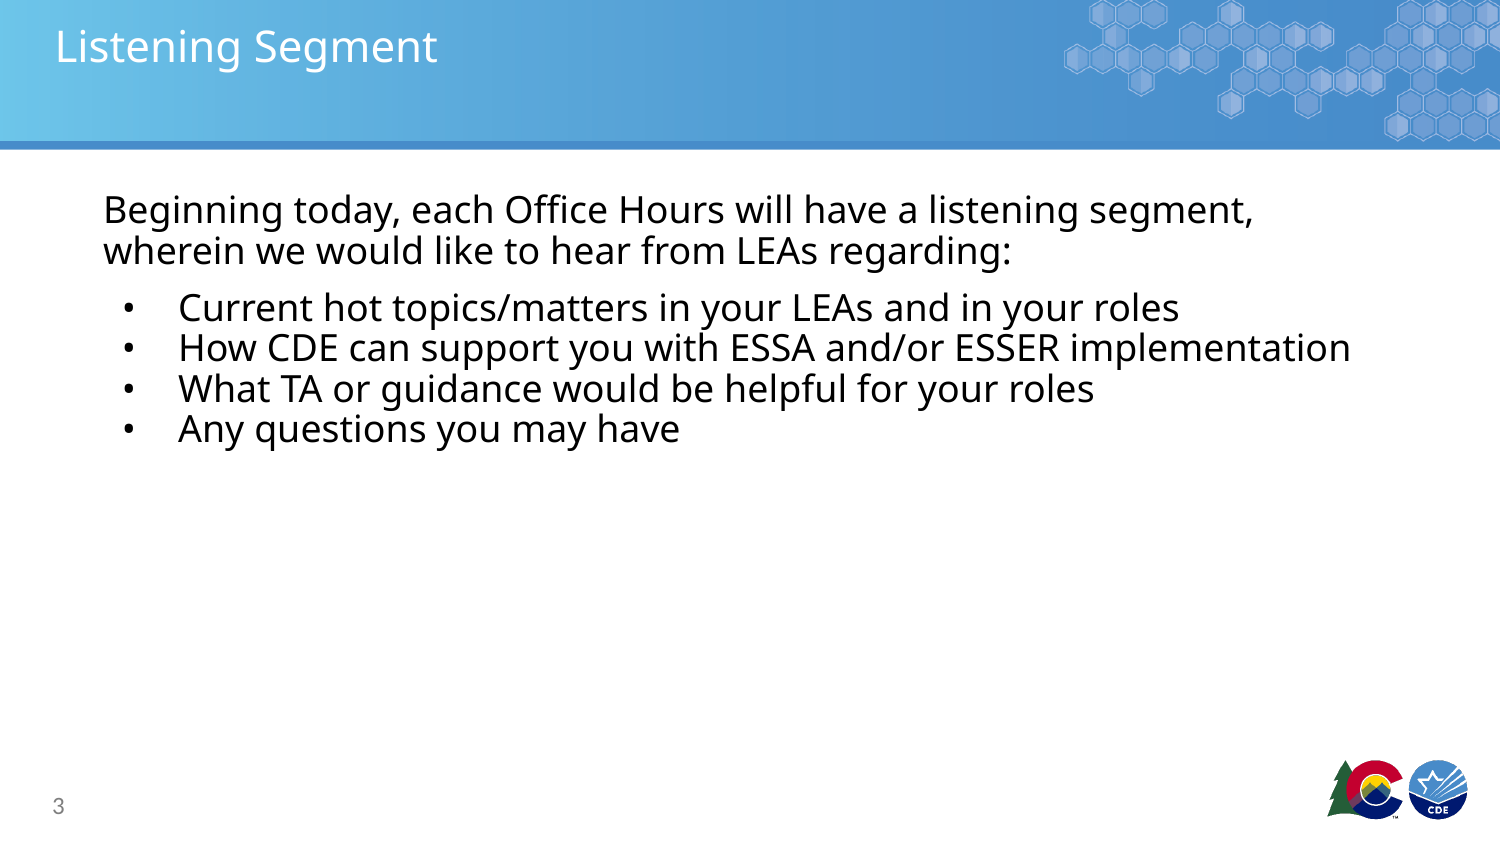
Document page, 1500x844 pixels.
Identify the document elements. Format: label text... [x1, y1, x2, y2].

list Beginning today, each Office Hours will have a listening segment, wherein we would like to hear from LEAs regarding: Current hot topics/matters in your LEAs and in your roles How CDE can support you with ESSA and/or ESSER implementation What TA or guidance would be helpful for your roles Any questions you may have [103, 191, 1397, 727]
title Listening Segment [54, 25, 1047, 136]
picture [0, 0, 1500, 150]
slide_number 3 [40, 782, 379, 827]
picture [1326, 759, 1468, 820]
